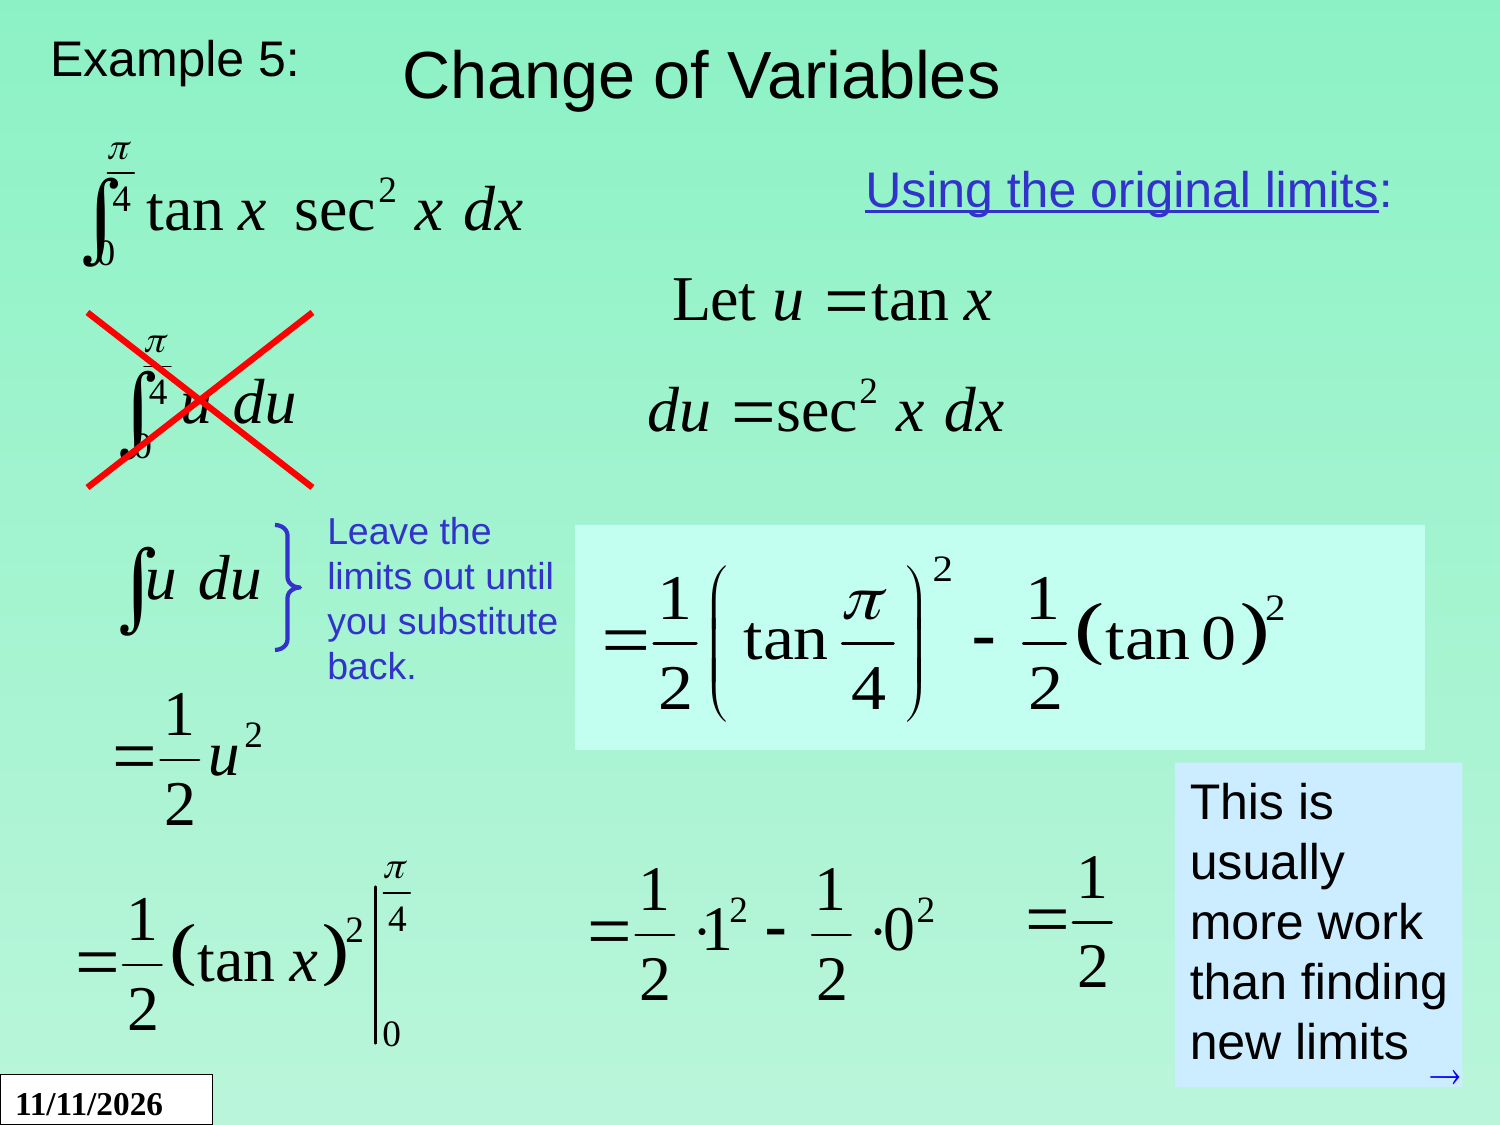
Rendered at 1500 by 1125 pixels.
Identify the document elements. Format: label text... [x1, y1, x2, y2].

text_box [274, 499, 578, 696]
text_box Using the original limits: [850, 149, 1408, 225]
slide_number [0, 1074, 213, 1125]
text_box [62, 837, 425, 1061]
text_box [637, 362, 1016, 448]
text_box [63, 118, 538, 279]
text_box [99, 524, 269, 642]
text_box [1424, 1062, 1474, 1098]
text_box [575, 524, 1425, 750]
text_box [99, 674, 276, 840]
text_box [1174, 762, 1466, 1088]
text_box Example 5: [35, 18, 315, 94]
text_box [662, 262, 1004, 337]
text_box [1012, 837, 1125, 1003]
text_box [574, 849, 948, 1015]
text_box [99, 312, 308, 472]
text_box Change of Variables [387, 24, 1138, 120]
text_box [587, 537, 1301, 735]
